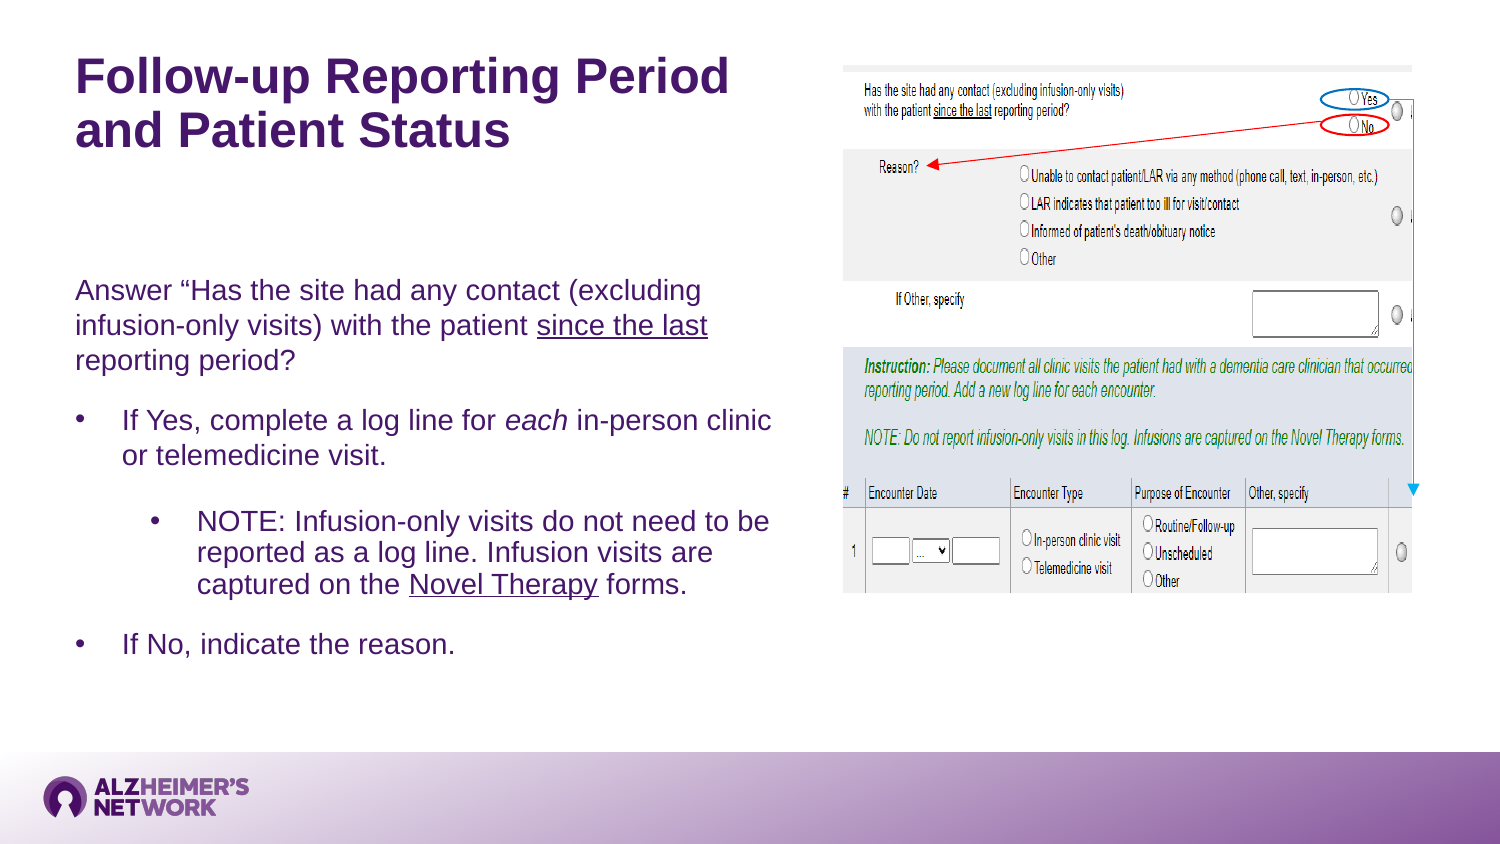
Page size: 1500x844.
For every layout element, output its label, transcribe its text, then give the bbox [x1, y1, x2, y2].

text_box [926, 121, 1321, 166]
picture [35, 768, 258, 829]
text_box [1388, 99, 1414, 496]
list Follow-up Reporting Period and Patient Status [75, 50, 800, 250]
list Answer “Has the site had any contact (excluding infusion-only visits) with the patient since the last reporting period? If Yes, complete a log line for each in-person clinic or telemedicine visit. NOTE: Infusion-only visits do not need to be reported as a log line. Infusion visits are captured on the Novel Therapy forms. If No, indicate the reason. [75, 271, 800, 732]
picture [829, 50, 1425, 712]
